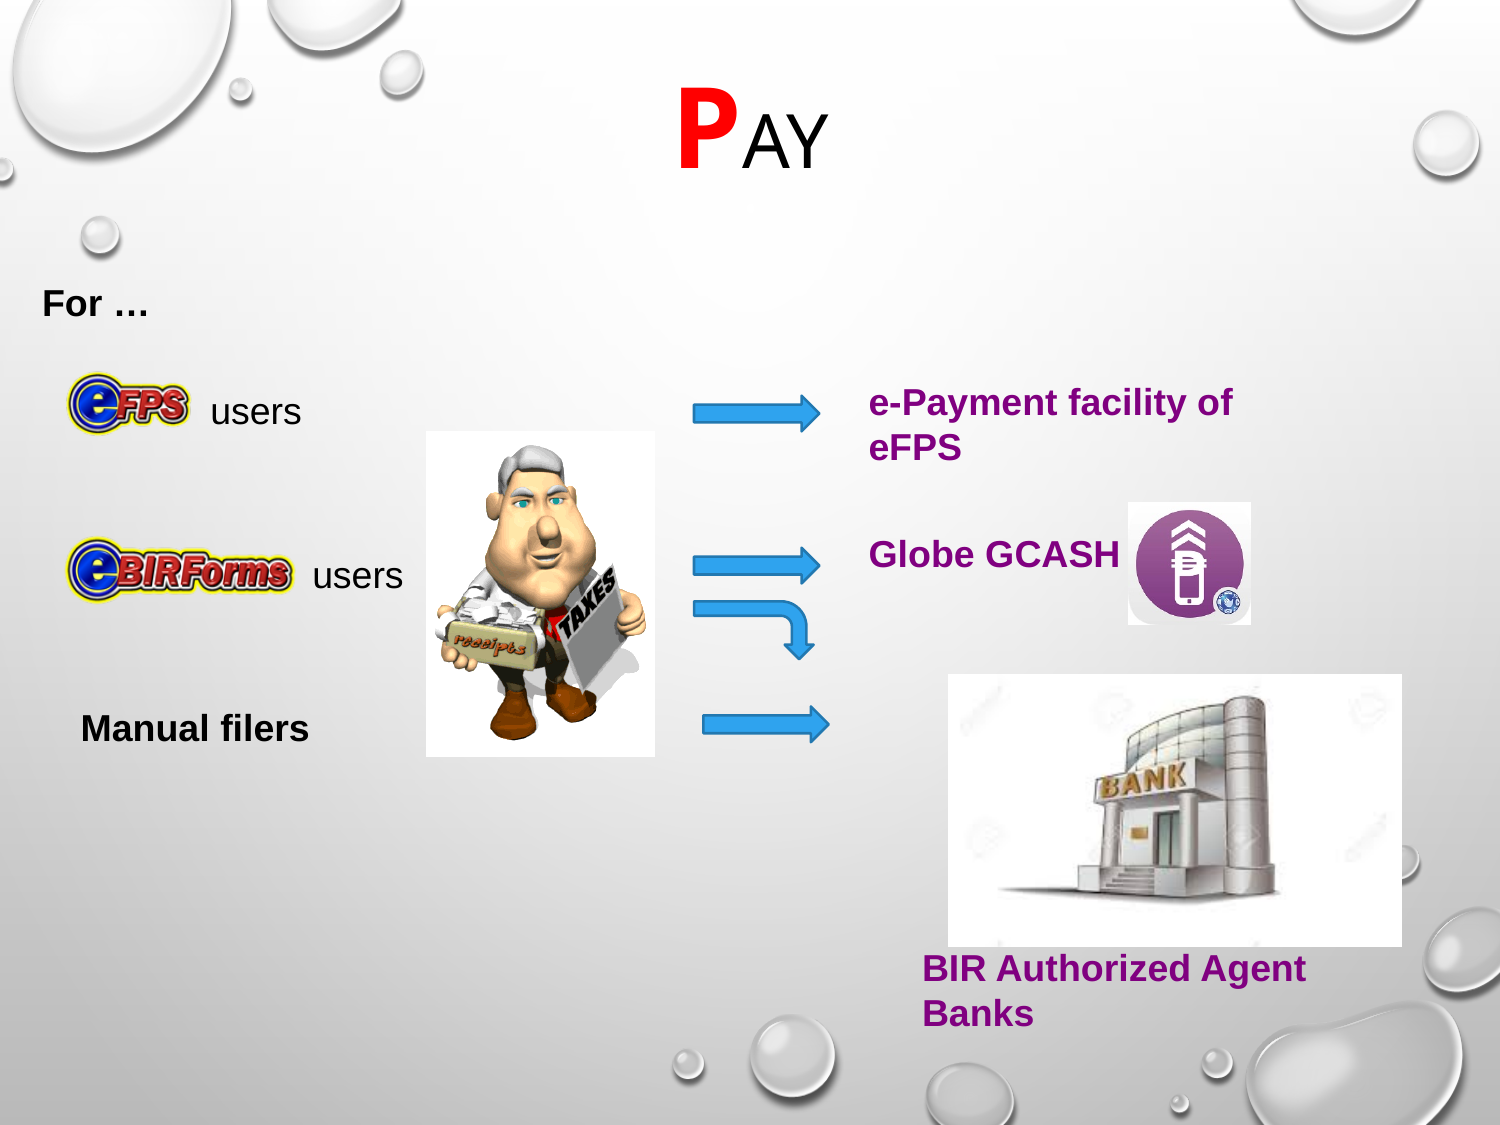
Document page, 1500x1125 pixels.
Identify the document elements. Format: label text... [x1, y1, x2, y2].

text_box users [303, 543, 419, 604]
text_box [702, 705, 830, 744]
picture [0, 0, 1500, 1125]
text_box Manual filers [65, 696, 325, 756]
text_box users [199, 379, 317, 440]
text_box [692, 600, 815, 661]
text_box e-Payment facility of eFPS [853, 370, 1317, 476]
text_box [692, 546, 821, 585]
text_box [692, 394, 821, 433]
text_box PAY [112, 1, 1388, 264]
text_box Globe GCASH [853, 522, 1122, 583]
text_box BIR Authorized Agent Banks [907, 936, 1444, 1042]
text_box For … [27, 271, 166, 332]
